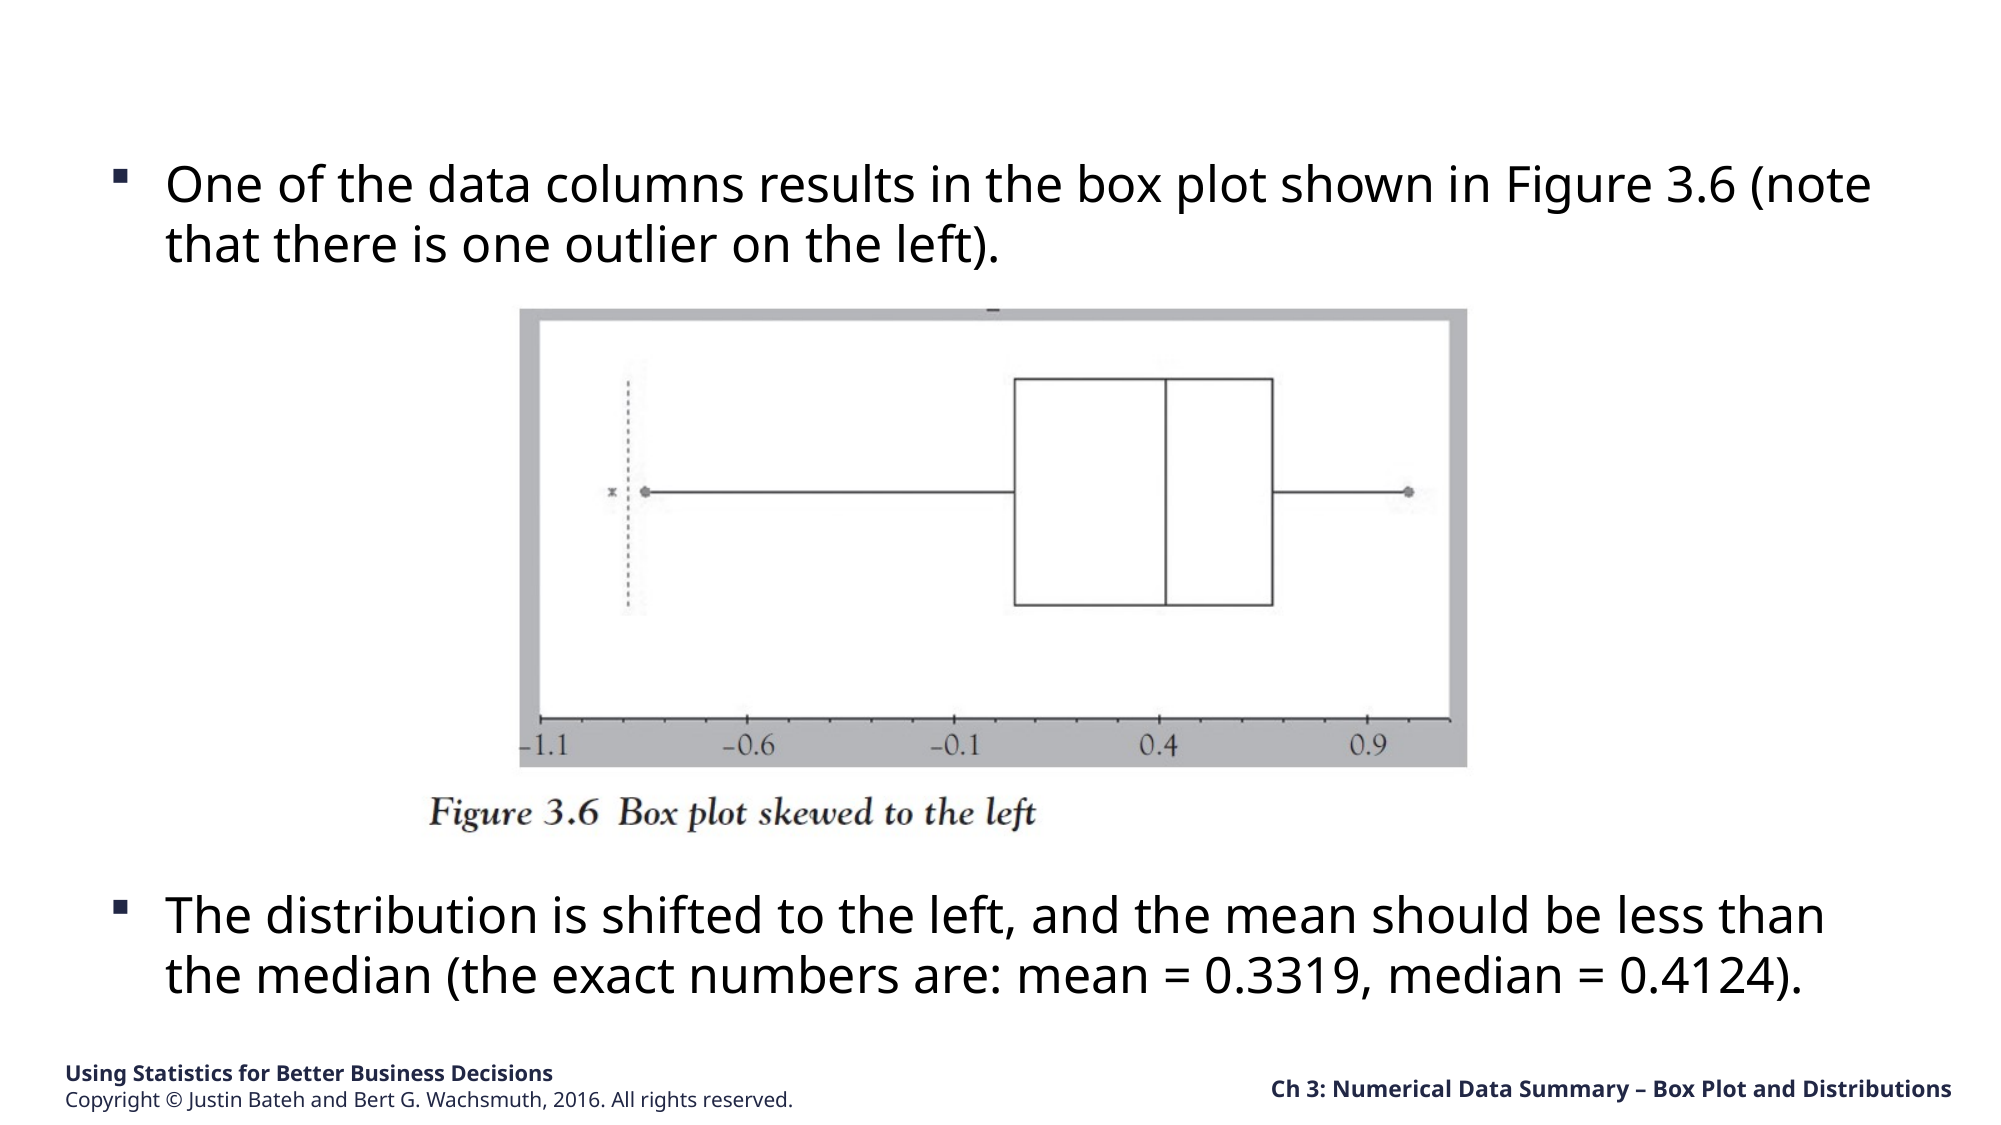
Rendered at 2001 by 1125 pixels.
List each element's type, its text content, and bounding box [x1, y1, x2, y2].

picture [382, 274, 1521, 846]
list One of the data columns results in the box plot shown in Figure 3.6 (note that there is one outlier on the left). The distribution is shifted to the left, and the mean should be less than the median (the exact numbers are: mean = 0.3319, median = 0.4124). [83, 144, 1917, 1019]
text_box Ch 3: Numerical Data Summary – Box Plot and Distributions [868, 1067, 1968, 1110]
